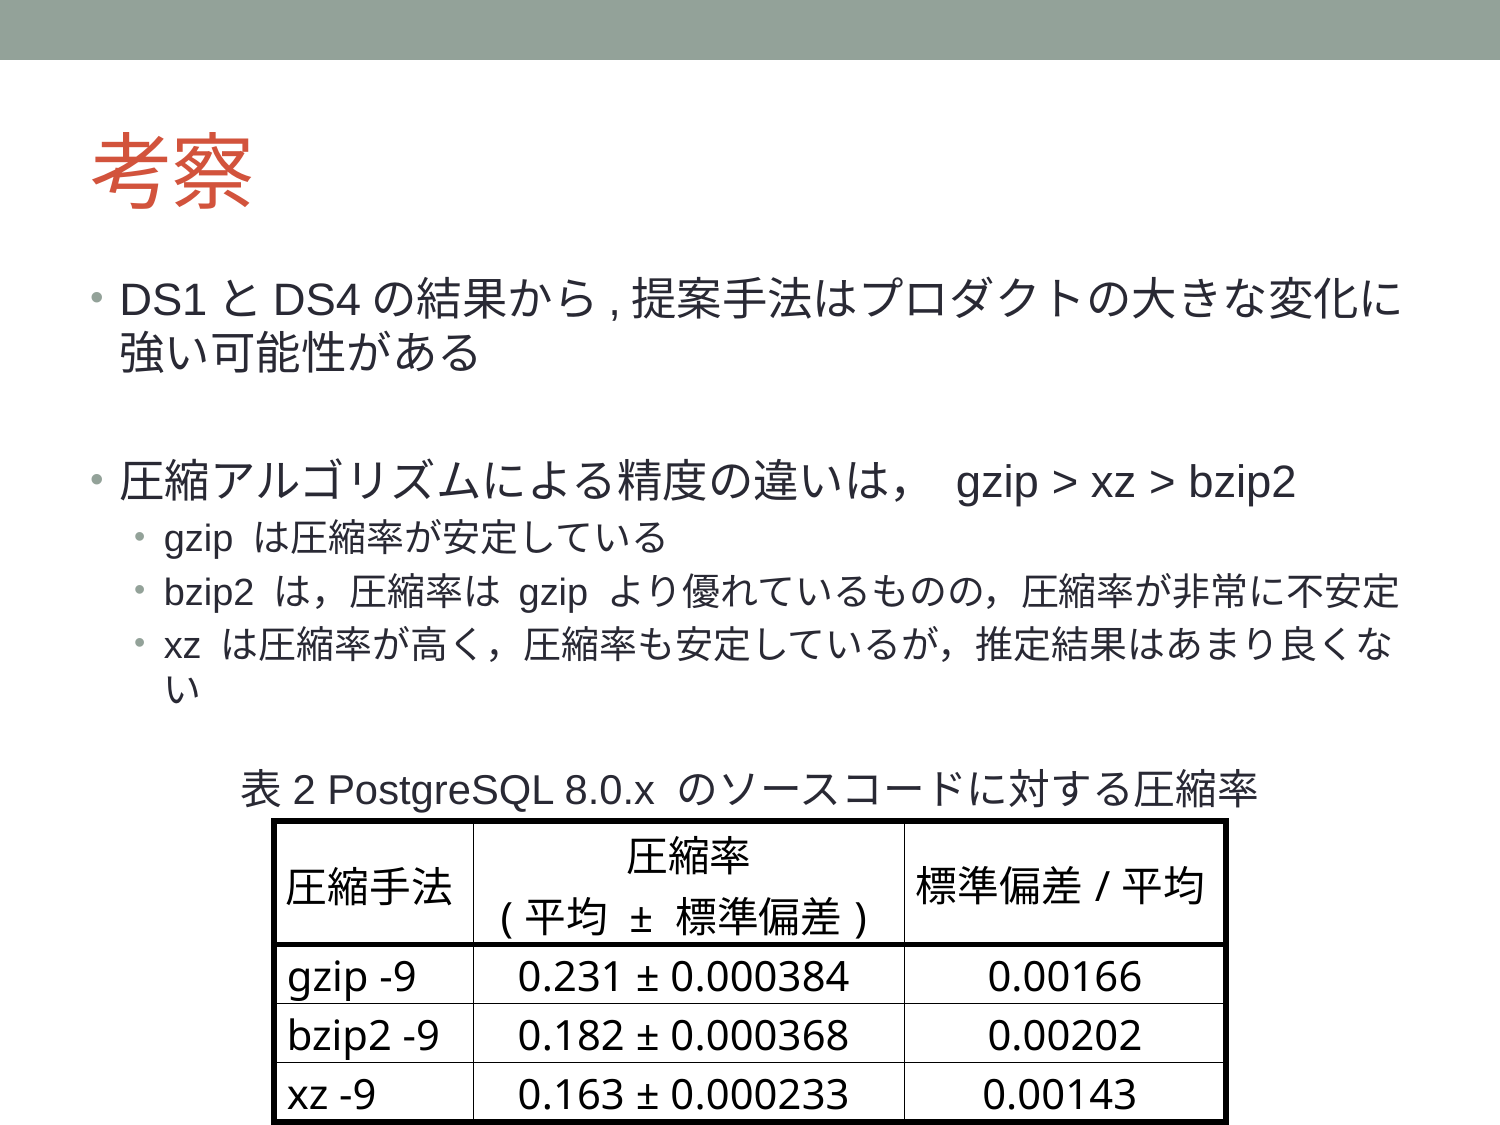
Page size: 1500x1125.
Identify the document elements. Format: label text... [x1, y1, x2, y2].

table_cell 0.182 ± 0.000368 [474, 1004, 904, 1062]
table_cell 0.00143 [905, 1063, 1223, 1119]
table_header 圧縮手法 [277, 824, 473, 942]
table_cell gzip -9 [277, 947, 473, 1003]
table_cell 0.00202 [905, 1004, 1223, 1062]
text_box 表2 PostgreSQL 8.0.x のソースコードに対する圧縮率 [225, 755, 1274, 821]
table_cell 0.231 ± 0.000384 [474, 947, 904, 1003]
table_cell bzip2 -9 [277, 1004, 473, 1062]
table_cell 0.00166 [905, 947, 1223, 1003]
table_cell xz -9 [277, 1063, 473, 1119]
table_header 標準偏差/平均 [905, 824, 1223, 942]
list DS1とDS4の結果から,提案手法はプロダクトの大きな変化に強い可能性がある 圧縮アルゴリズムによる精度の違いは， gzip > xz > bzip2 gzip は圧縮率が安定している bzip2 は，圧縮率は gzip より優れているものの，圧縮率が非常に不安定 xz は圧縮率が高く，圧縮率も安定しているが，推定結果はあまり良くない [75, 262, 1425, 731]
title 考察 [75, 87, 1425, 250]
table_cell 0.163 ± 0.000233 [474, 1063, 904, 1119]
table_header 圧縮率 (平均 ± 標準偏差) [474, 824, 904, 942]
